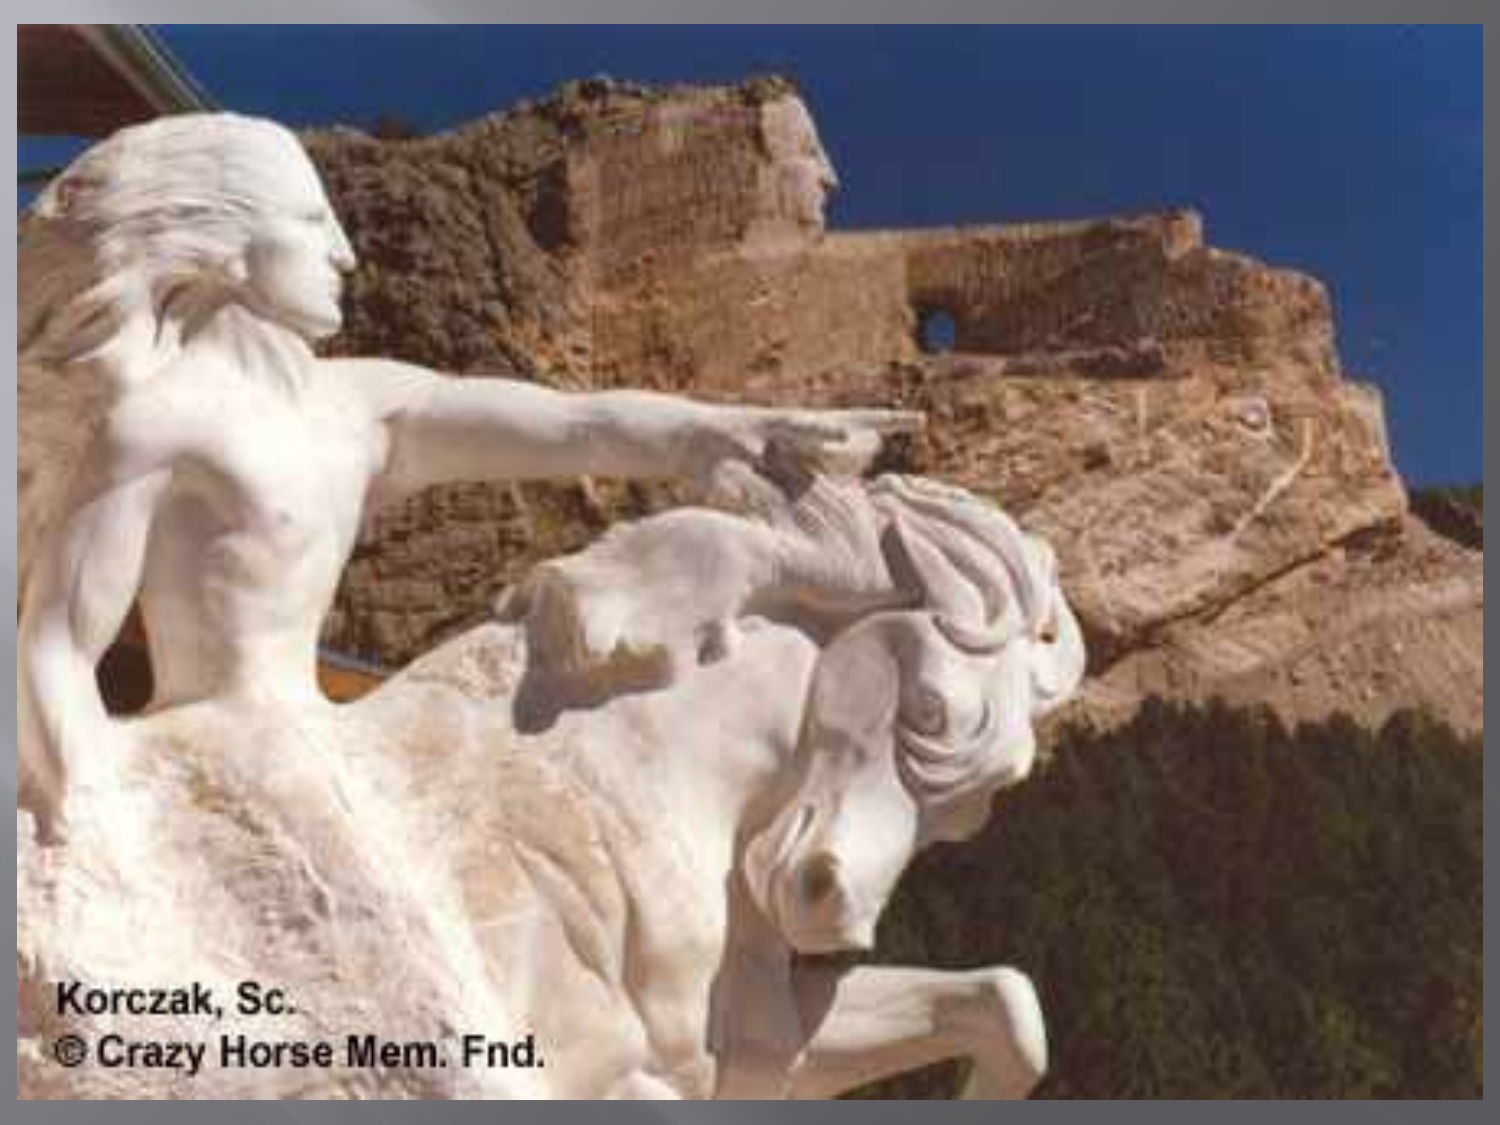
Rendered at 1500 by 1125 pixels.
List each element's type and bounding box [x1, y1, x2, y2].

list [17, 24, 1483, 1101]
